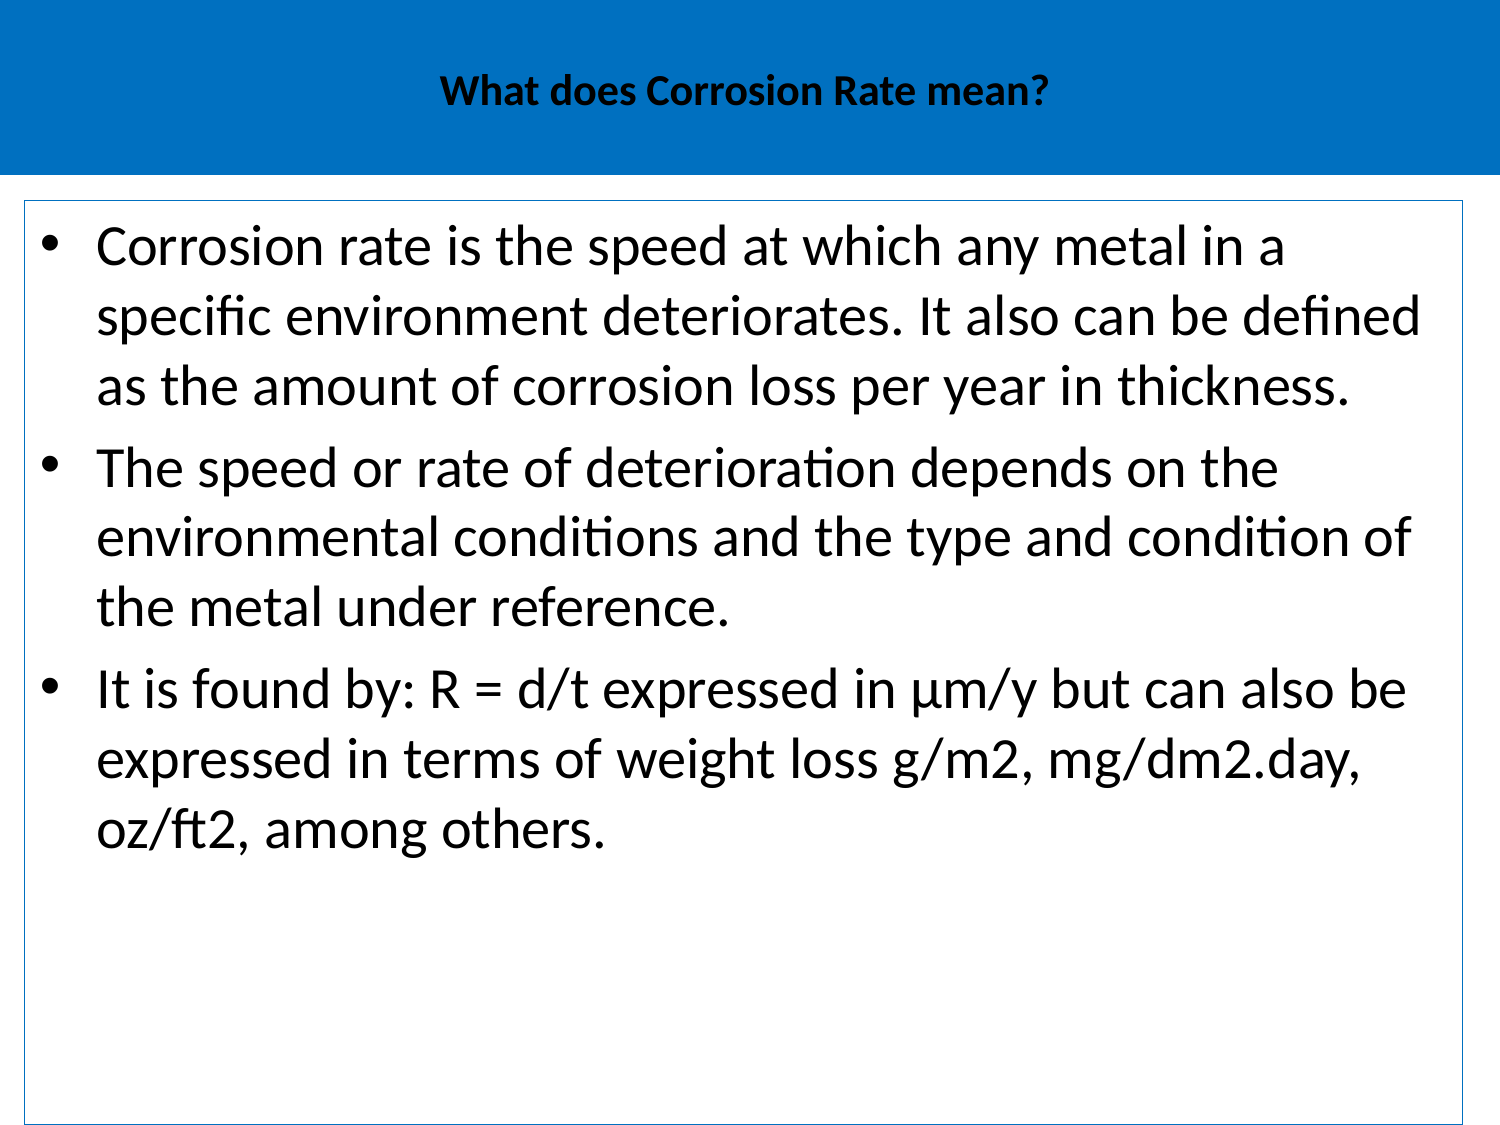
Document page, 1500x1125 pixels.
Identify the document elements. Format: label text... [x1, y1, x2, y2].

list Corrosion rate is the speed at which any metal in a specific environment deteriorates. It also can be defined as the amount of corrosion loss per year in thickness. The speed or rate of deterioration depends on the environmental conditions and the type and condition of the metal under reference. It is found by: R = d/t expressed in µm/y but can also be expressed in terms of weight loss g/m2, mg/dm2.day, oz/ft2, among others. [24, 200, 1463, 1125]
title What does Corrosion Rate mean? [0, 0, 1500, 175]
